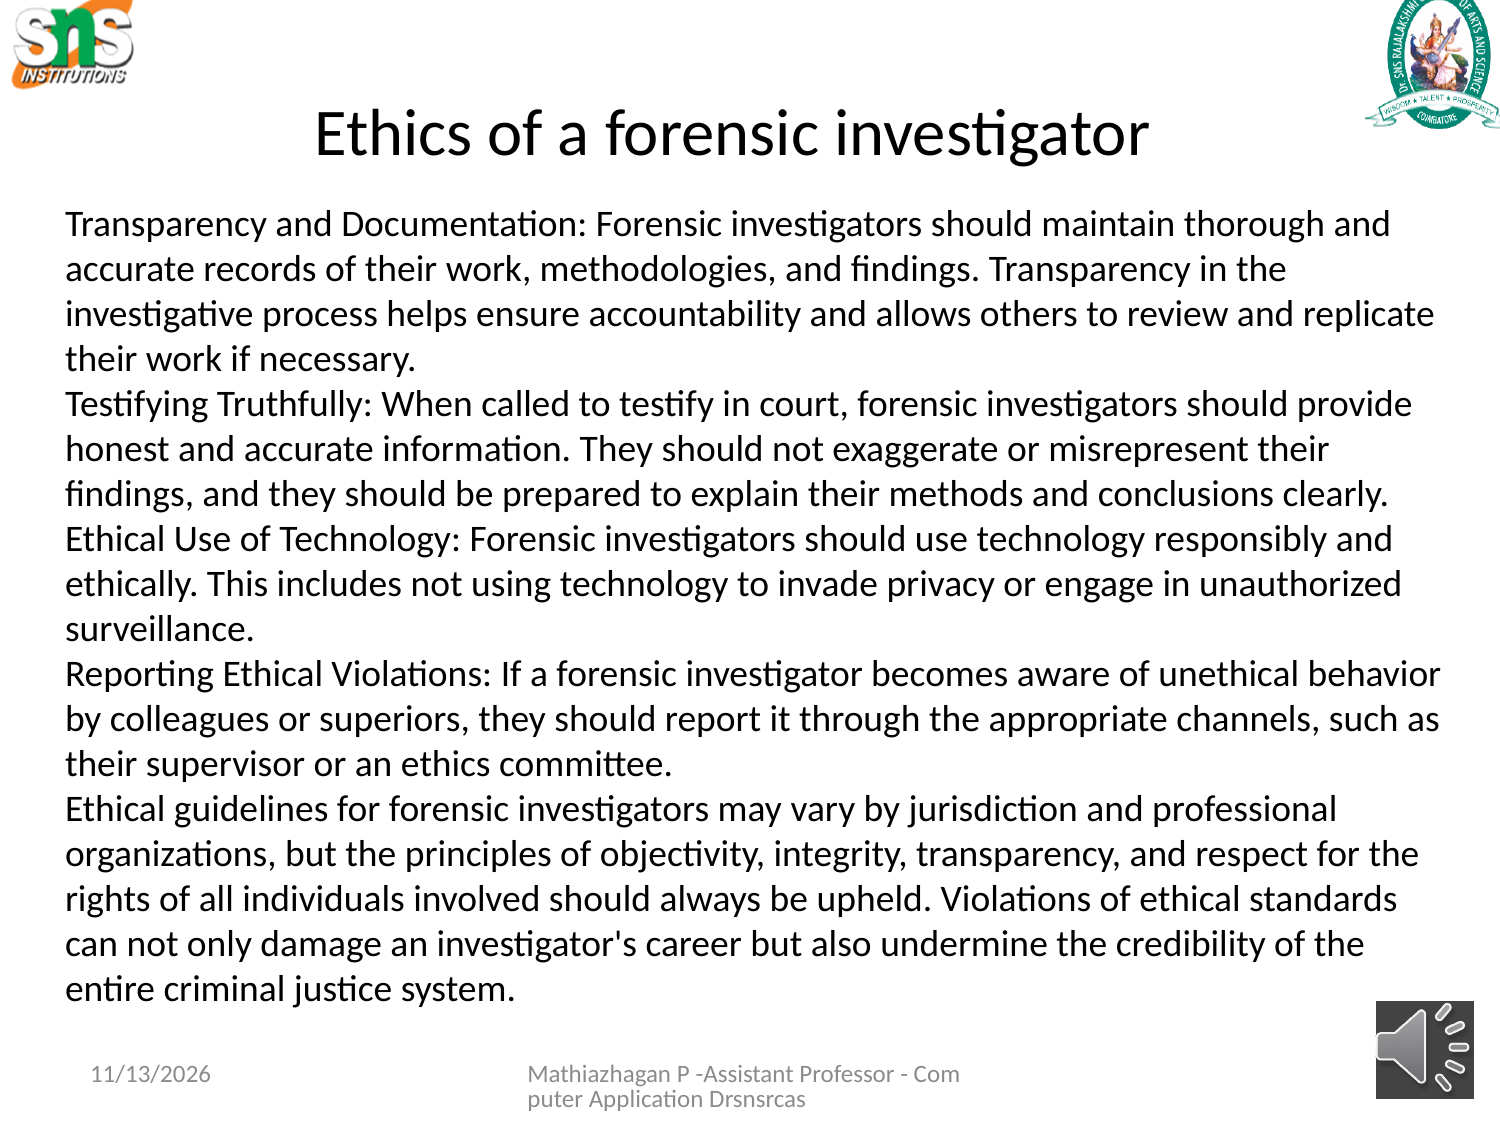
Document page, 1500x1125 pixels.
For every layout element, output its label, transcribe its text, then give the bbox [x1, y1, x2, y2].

list Ethics of a forensic investigator [24, 24, 1425, 1005]
picture [1365, 0, 1500, 129]
picture [10, 0, 139, 90]
text_box Transparency and Documentation: Forensic investigators should maintain thorough and accurate records of their work, methodologies, and findings. Transparency in the investigative process helps ensure accountability and allows others to review and replicate their work if necessary. Testifying Truthfully: When called to testify in court, forensic investigators should provide honest and accurate information. They should not exaggerate or misrepresent their findings, and they should be prepared to explain their methods and conclusions clearly. Ethical Use of Technology: Forensic investigators should use technology responsibly and ethically. This includes not using technology to invade privacy or engage in unauthorized surveillance. Reporting Ethical Violations: If a forensic investigator becomes aware of unethical behavior by colleagues or superiors, they should report it through the appropriate channels, such as their supervisor or an ethics committee. Ethical guidelines for forensic investigators may vary by jurisdiction and professional organizations, but the principles of objectivity, integrity, transparency, and respect for the rights of all individuals involved should always be upheld. Violations of ethical standards can not only damage an investigator's career but also undermine the credibility of the entire criminal justice system. [50, 191, 1475, 1067]
slide_number 06-Oct-23 [75, 1042, 425, 1103]
footer Mathiazhagan P -Assistant Professor - Computer Application Drsnsrcas [512, 1042, 988, 1103]
picture [1374, 999, 1476, 1101]
